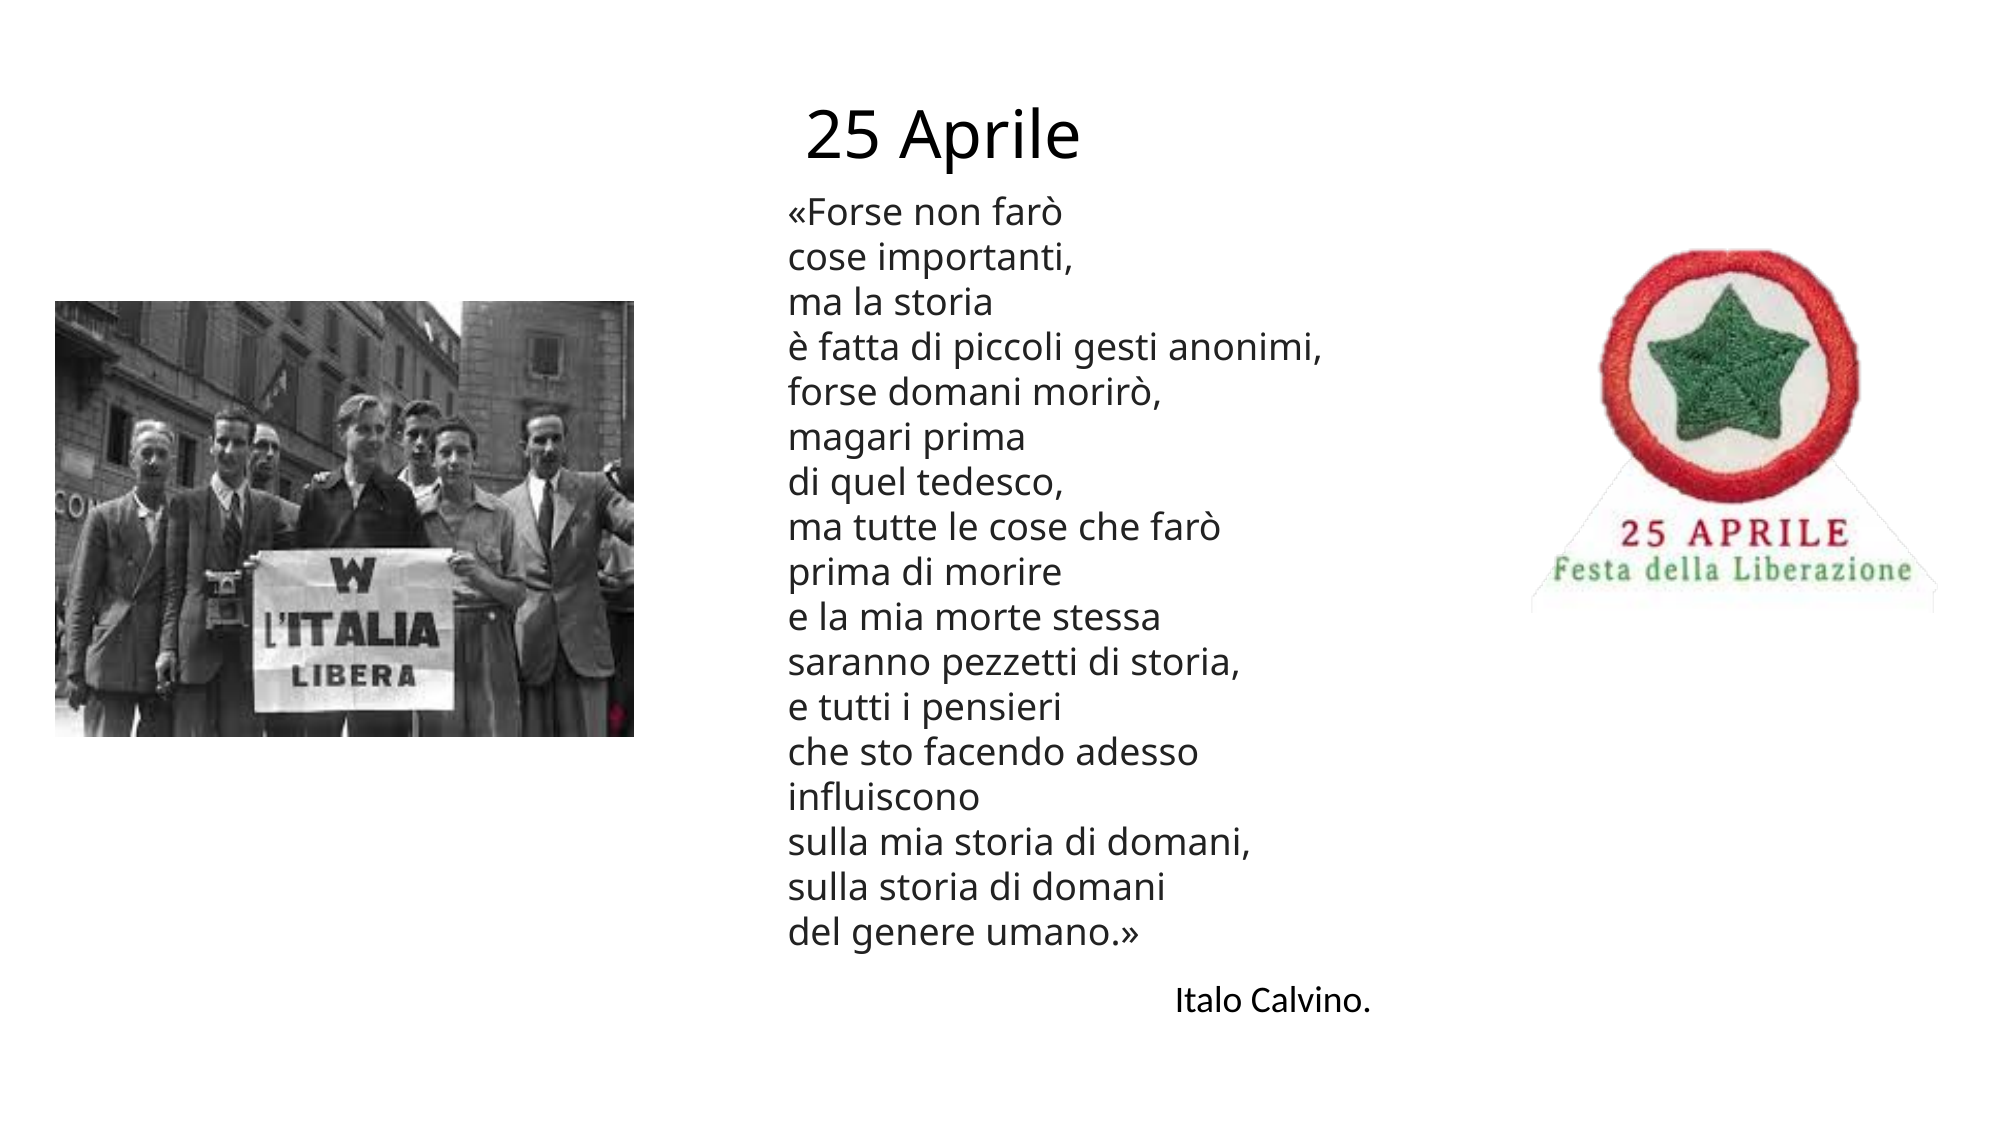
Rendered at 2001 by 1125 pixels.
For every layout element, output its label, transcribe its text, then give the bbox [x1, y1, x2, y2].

picture [1462, 212, 1998, 613]
text_box Italo Calvino. [1160, 967, 1463, 1028]
text_box «Forse non farò cose importanti, ma la storia è fatta di piccoli gesti anonimi, forse domani morirò, magari prima di quel tedesco, ma tutte le cose che farò prima di morire e la mia morte stessa saranno pezzetti di storia, e tutti i pensieri che sto facendo adesso influiscono sulla mia storia di domani, sulla storia di domani del genere umano.» [772, 180, 1773, 960]
picture [55, 301, 634, 737]
text_box 25 Aprile [790, 84, 1161, 179]
